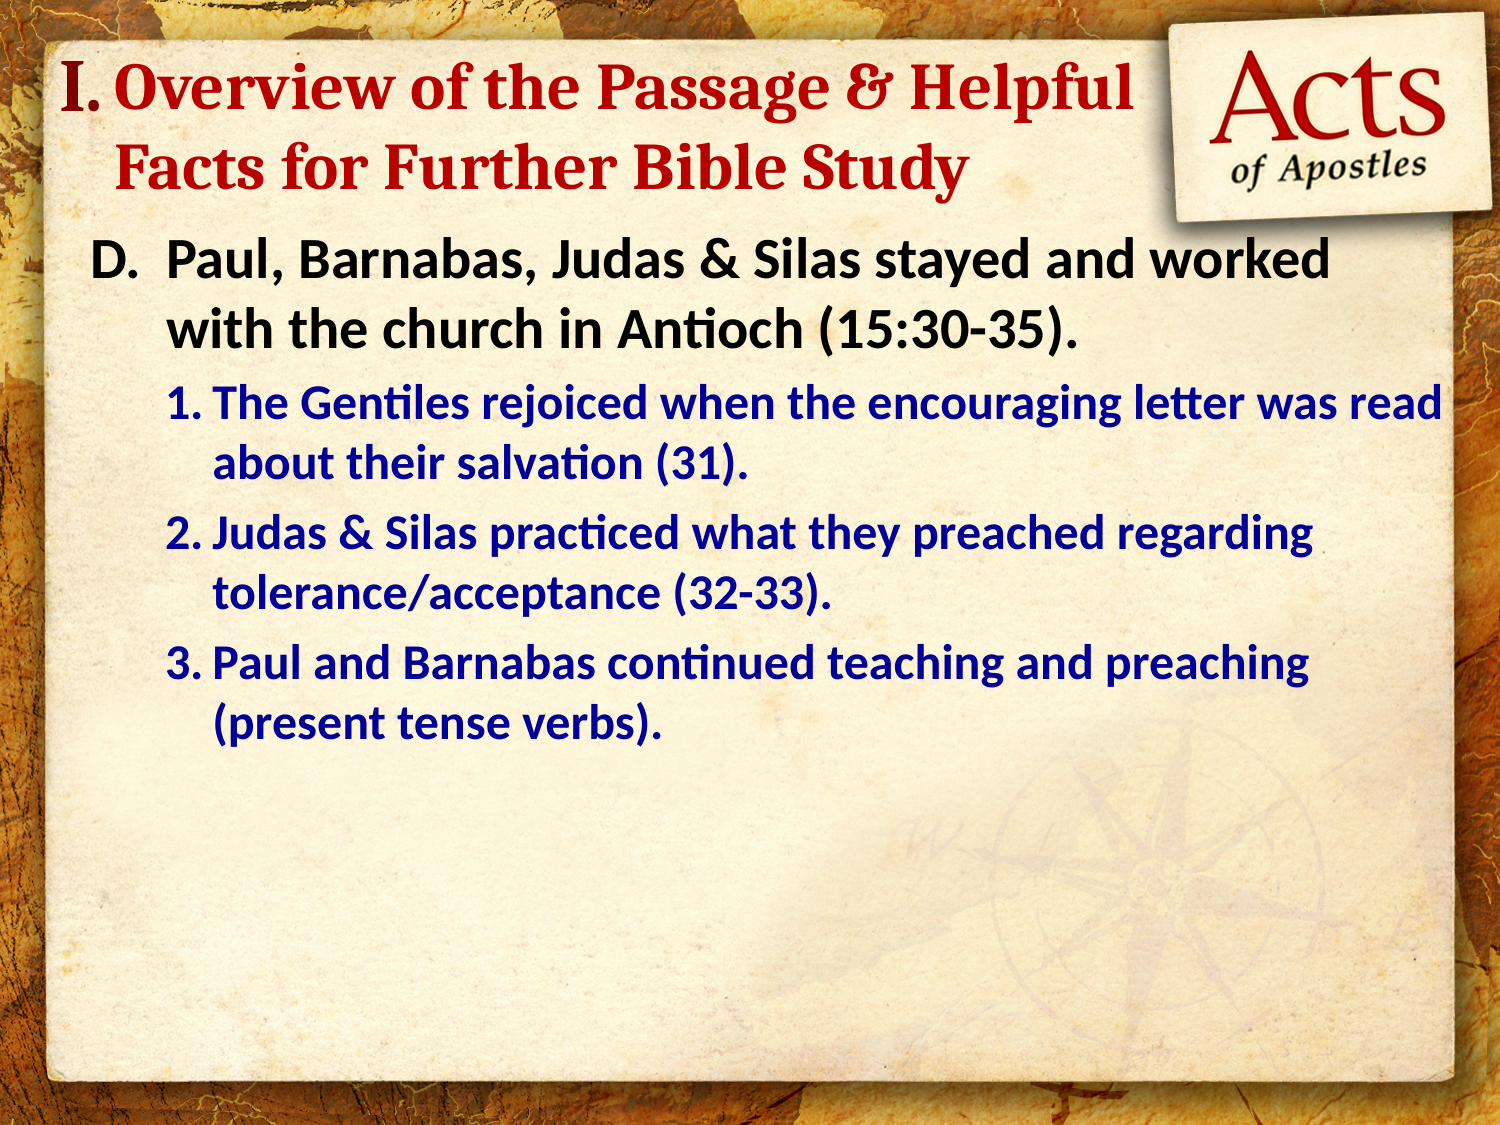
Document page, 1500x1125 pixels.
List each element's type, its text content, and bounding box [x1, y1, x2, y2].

list Paul, Barnabas, Judas & Silas stayed and worked with the church in Antioch (15:30-35). The Gentiles rejoiced when the encouraging letter was read about their salvation (31). Judas & Silas practiced what they preached regarding tolerance/acceptance (32-33). Paul and Barnabas continued teaching and preaching (present tense verbs). [75, 212, 1463, 1088]
text_box I. [37, 37, 125, 125]
picture [0, 0, 1500, 1125]
title Overview of the Passage & Helpful Facts for Further Bible Study [99, 45, 1238, 200]
